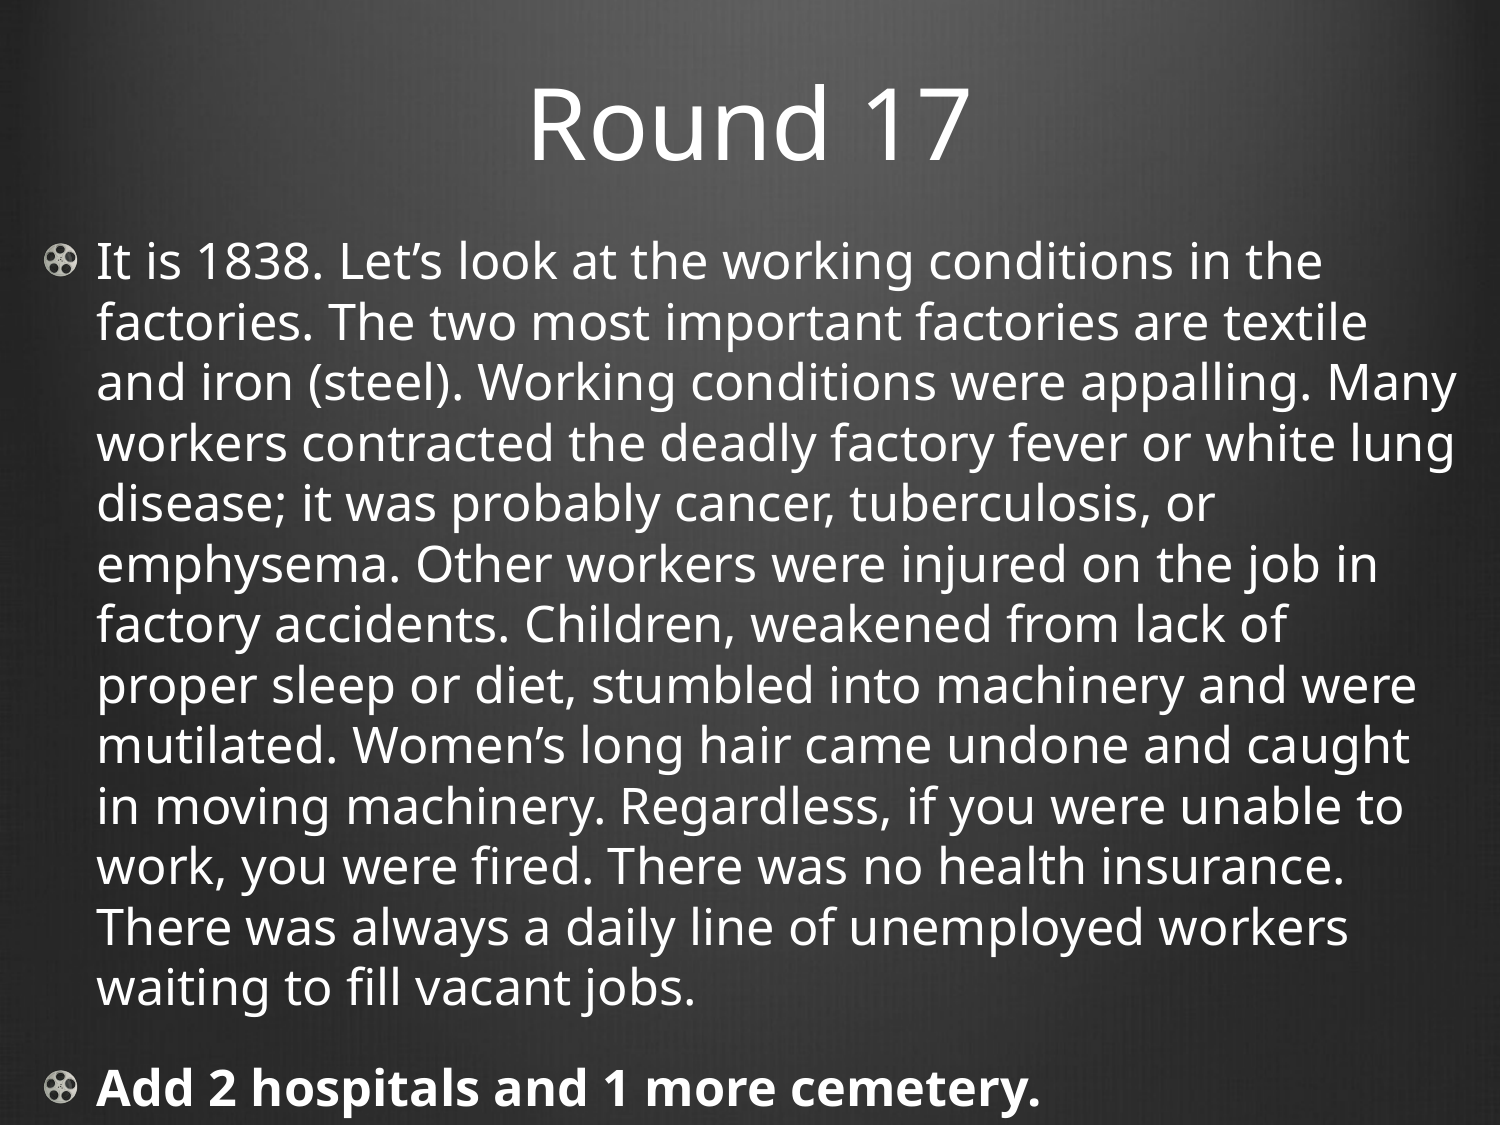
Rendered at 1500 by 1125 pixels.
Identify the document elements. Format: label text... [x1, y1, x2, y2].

picture [42, 1068, 79, 1105]
title Round 17 [112, 19, 1388, 221]
list It is 1838. Let’s look at the working conditions in the factories. The two most important factories are textile and iron (steel). Working conditions were appalling. Many workers contracted the deadly factory fever or white lung disease; it was probably cancer, tuberculosis, or emphysema. Other workers were injured on the job in factory accidents. Children, weakened from lack of proper sleep or diet, stumbled into machinery and were mutilated. Women’s long hair came undone and caught in moving machinery. Regardless, if you were unable to work, you were fired. There was no health insurance. There was always a daily line of unemployed workers waiting to fill vacant jobs. Add 2 hospitals and 1 more cemetery. [27, 221, 1476, 1125]
picture [42, 241, 79, 278]
